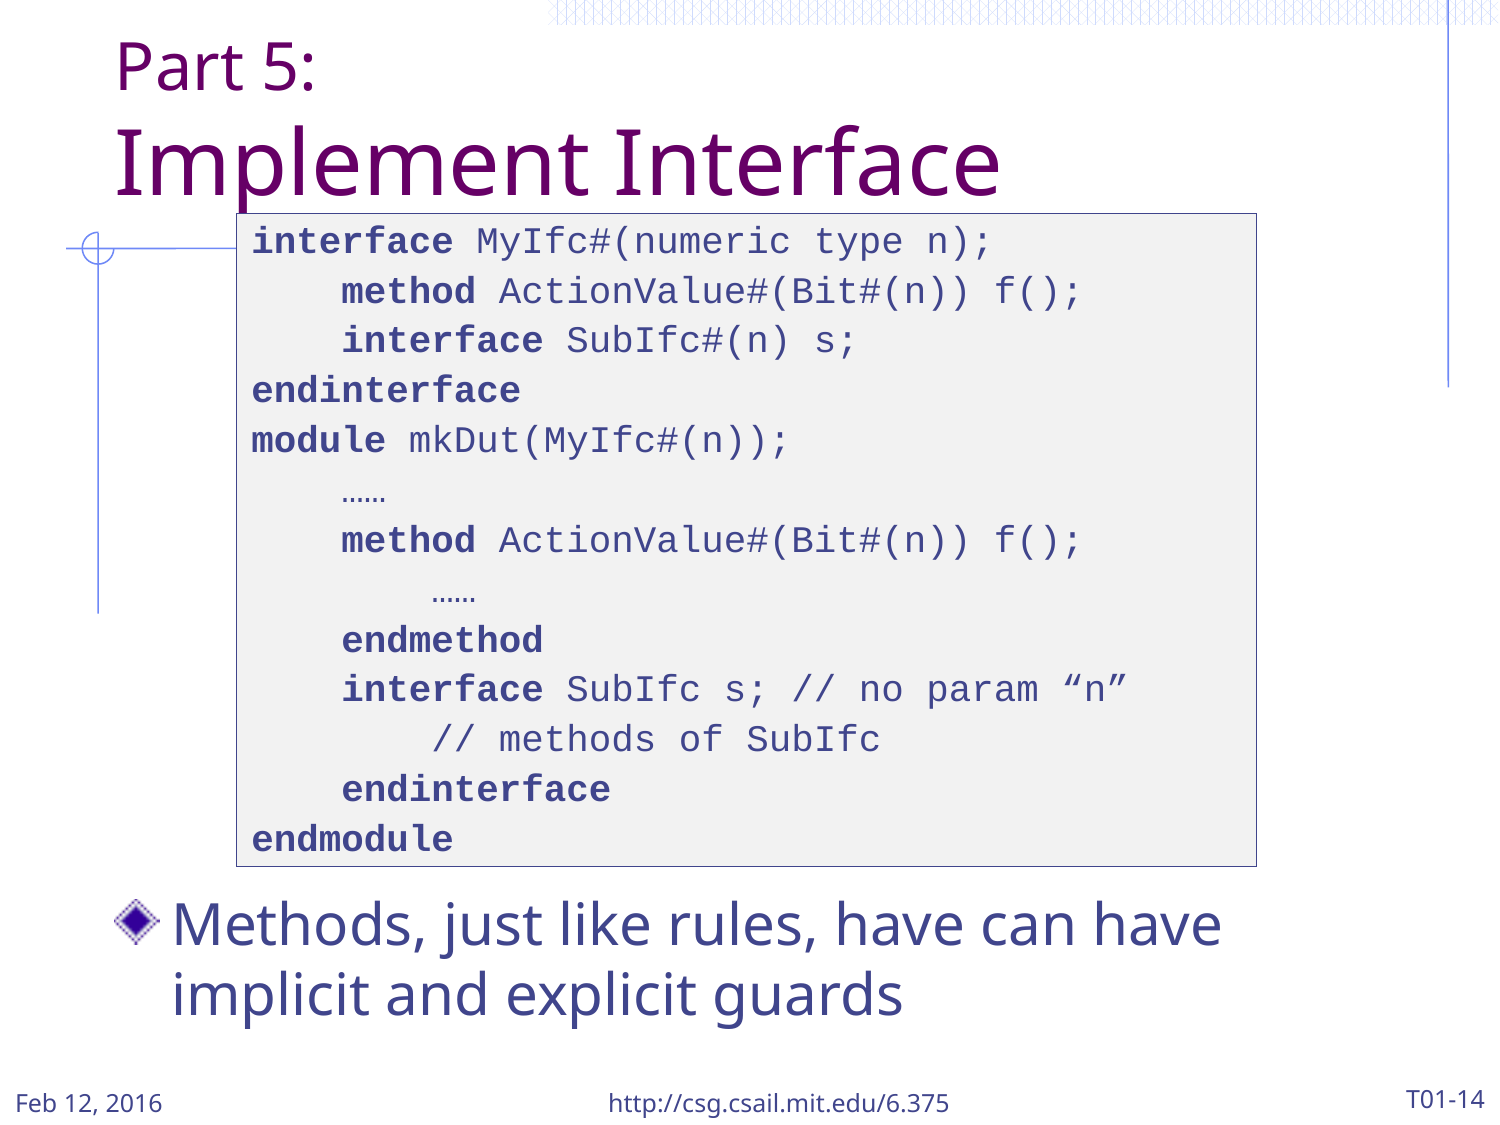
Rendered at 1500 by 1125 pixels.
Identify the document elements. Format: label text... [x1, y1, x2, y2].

text_box interface MyIfc#(numeric type n); method ActionValue#(Bit#(n)) f(); interface SubIfc#(n) s; endinterface module mkDut(MyIfc#(n)); …… method ActionValue#(Bit#(n)) f(); …… endmethod interface SubIfc s; // no param “n” // methods of SubIfc endinterface endmodule [236, 213, 1257, 867]
list Methods, just like rules, have can have implicit and explicit guards [99, 226, 1432, 902]
footer http://csg.csail.mit.edu/6.375 [508, 1049, 1051, 1125]
title Part 5: Implement Interface [99, 33, 1376, 222]
picture [114, 899, 160, 945]
slide_number T01-14 [1187, 1049, 1500, 1125]
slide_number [0, 1049, 313, 1125]
